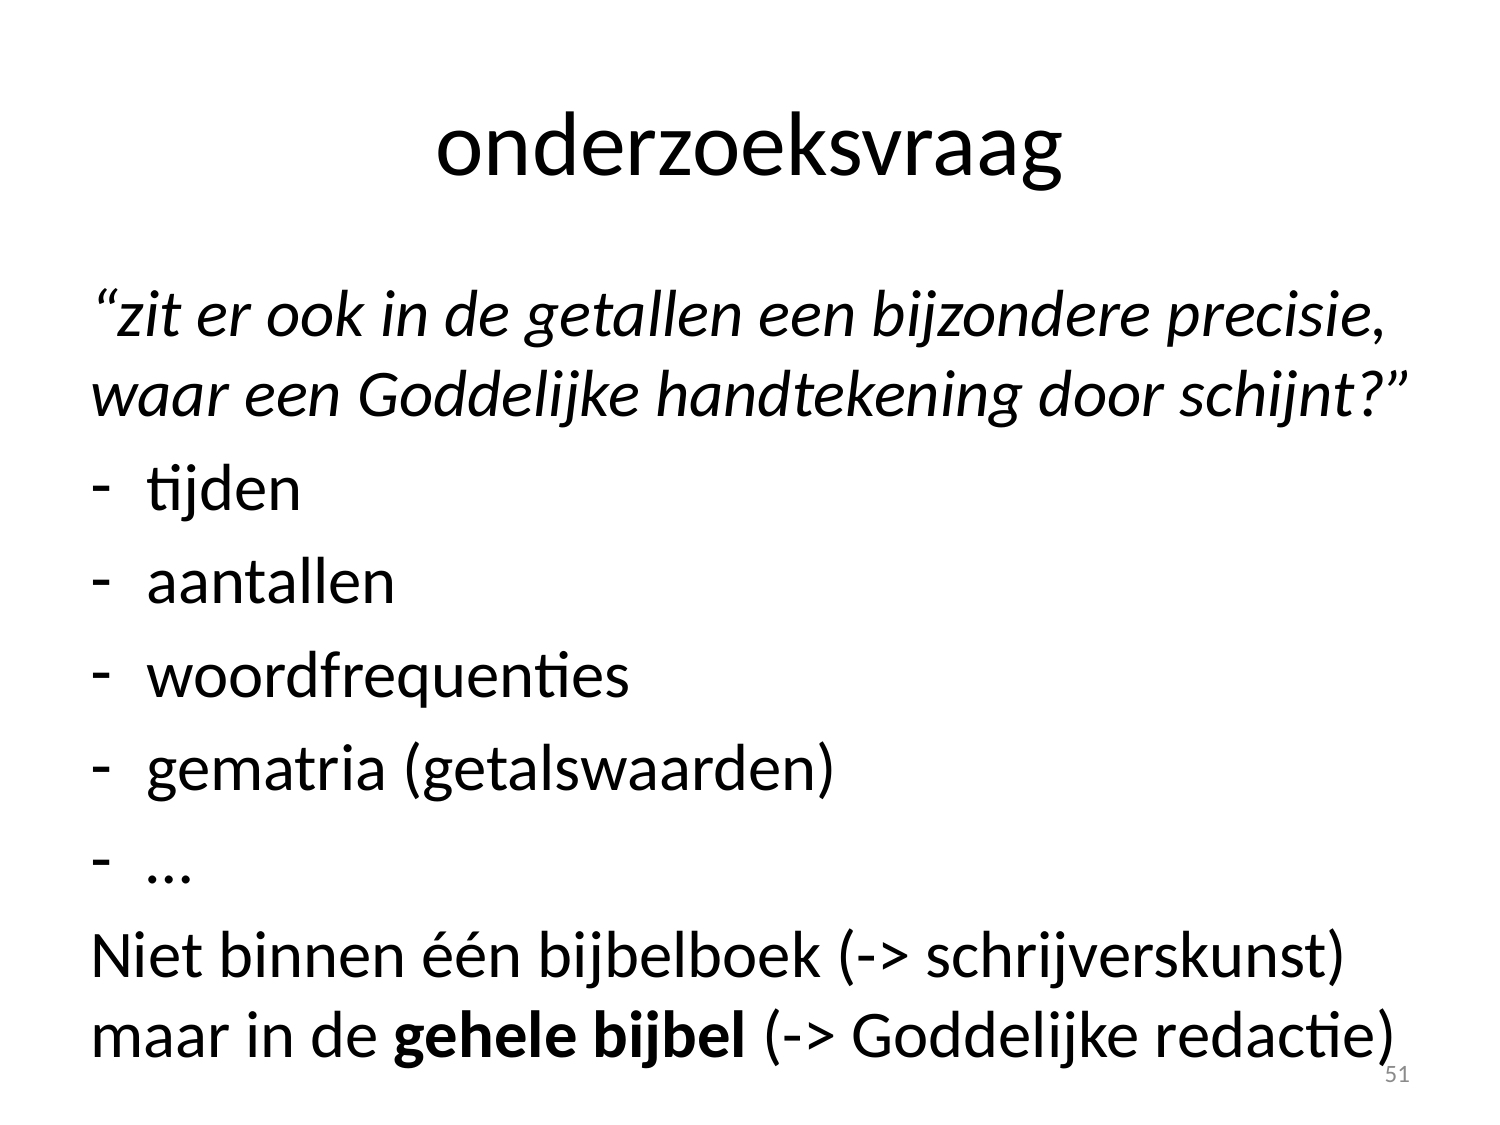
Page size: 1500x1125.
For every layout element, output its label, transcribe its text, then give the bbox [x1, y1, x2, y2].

title onderzoeksvraag [75, 45, 1425, 233]
list “zit er ook in de getallen een bijzondere precisie, waar een Goddelijke handtekening door schijnt?” tijden aantallen woordfrequenties gematria (getalswaarden) … Niet binnen één bijbelboek (-> schrijverskunst) maar in de gehele bijbel (-> Goddelijke redactie) [75, 262, 1447, 1125]
slide_number 51 [1074, 1042, 1425, 1103]
